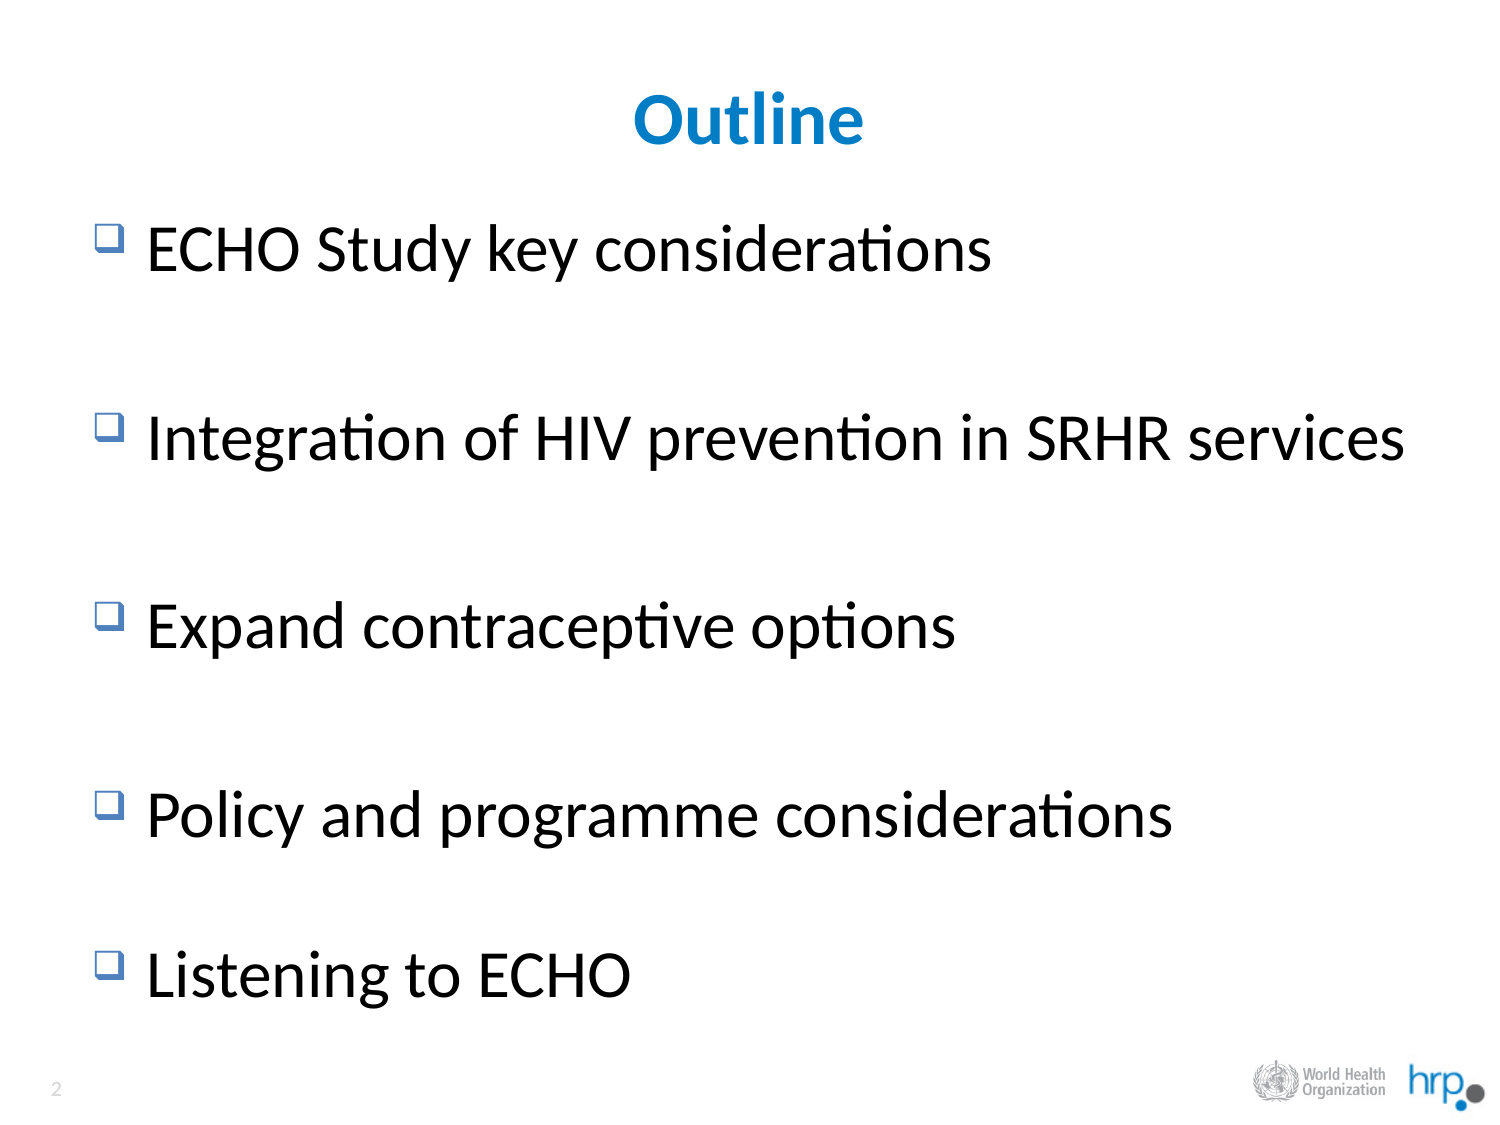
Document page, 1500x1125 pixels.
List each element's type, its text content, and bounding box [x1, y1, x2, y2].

list ECHO Study key considerations Integration of HIV prevention in SRHR services Expand contraceptive options Policy and programme considerations Listening to ECHO [76, 196, 1427, 1106]
picture [1407, 1043, 1486, 1122]
title Outline [75, 45, 1425, 185]
